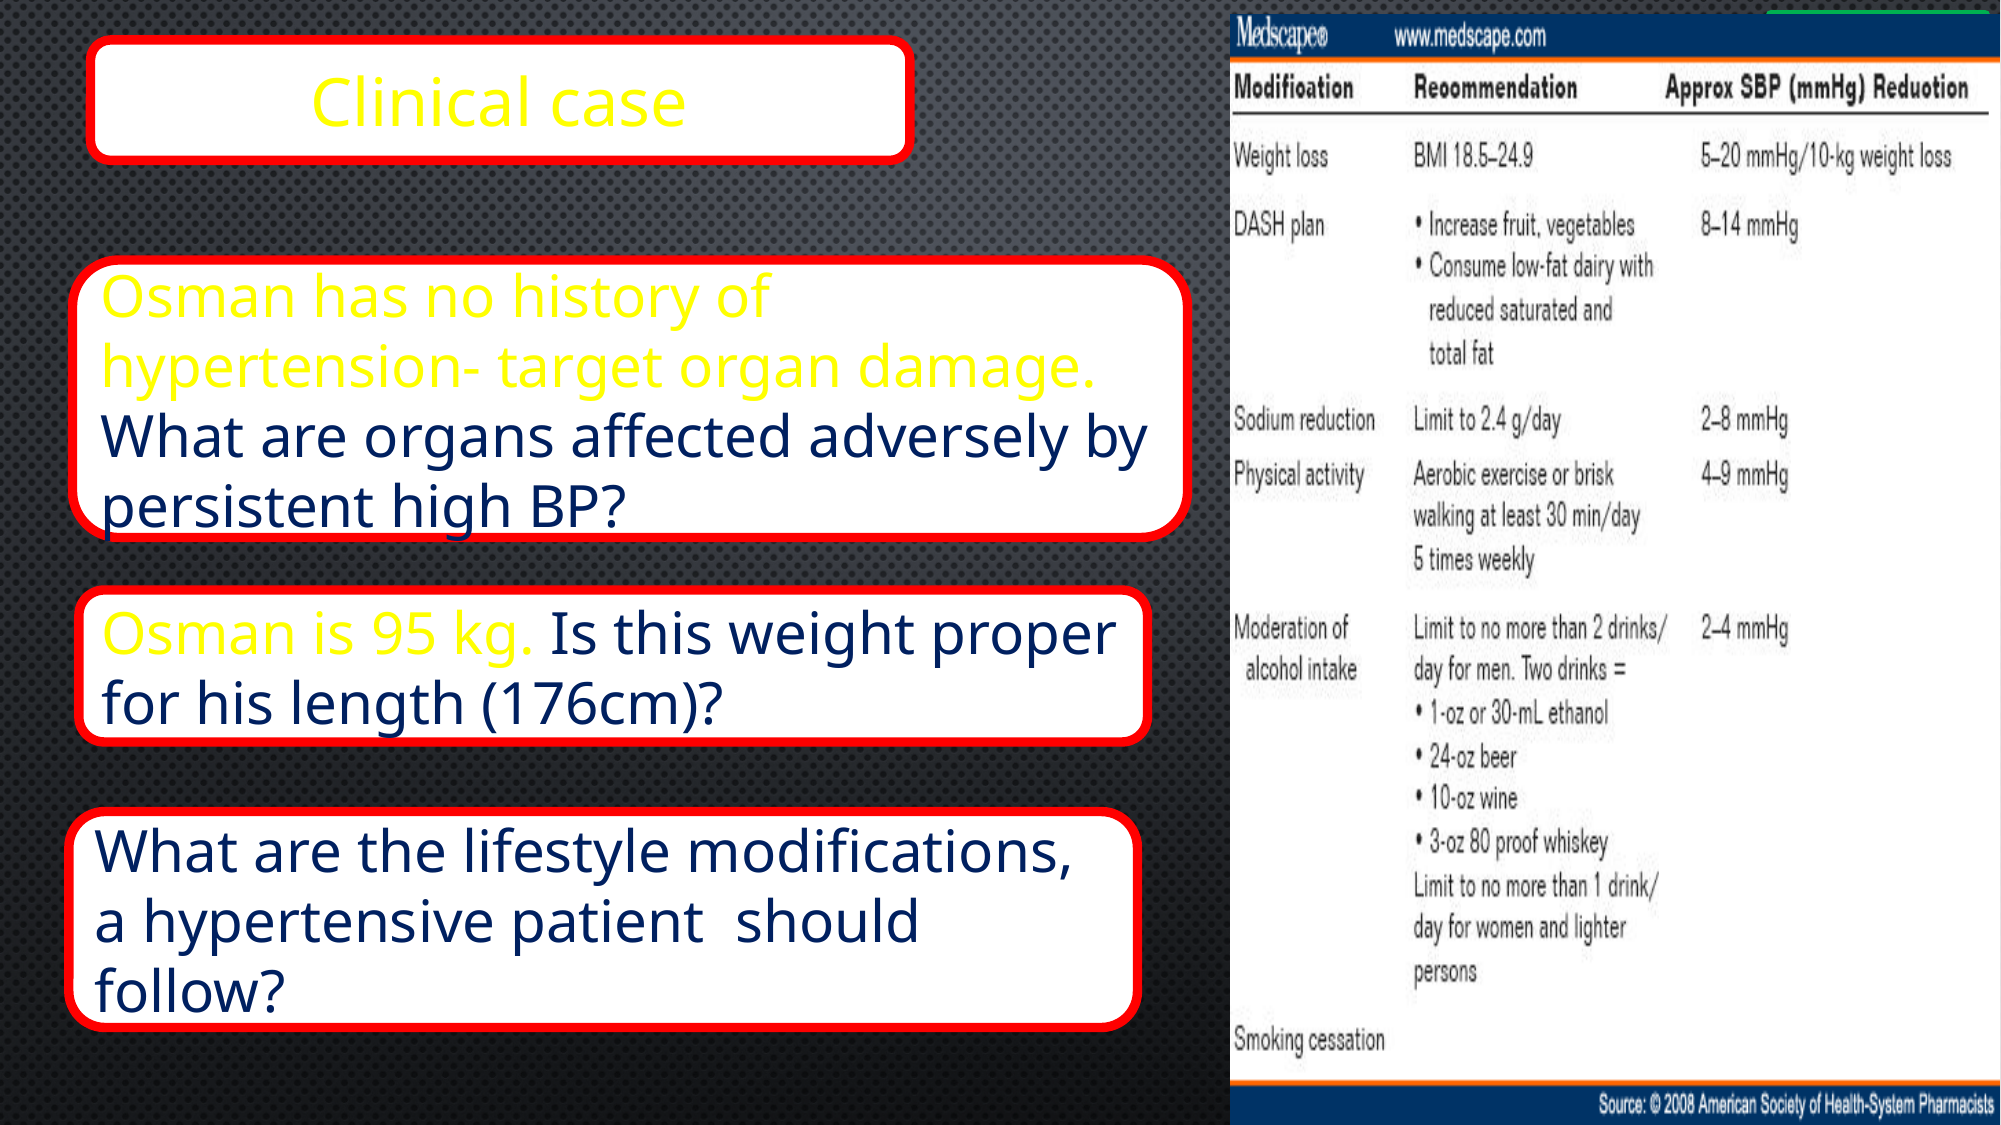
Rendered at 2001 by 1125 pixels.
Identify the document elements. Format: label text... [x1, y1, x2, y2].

picture [1229, 14, 2000, 1125]
text_box Clinical case [88, 38, 912, 162]
text_box Osman has no history of hypertension- target organ damage. What are organs affected adversely by persistent high BP? [70, 258, 1190, 540]
text_box What are the lifestyle modifications, a hypertensive patient should follow? [67, 809, 1140, 1030]
text_box Osman is 95 kg. Is this weight proper for his length (176cm)? [77, 588, 1150, 744]
